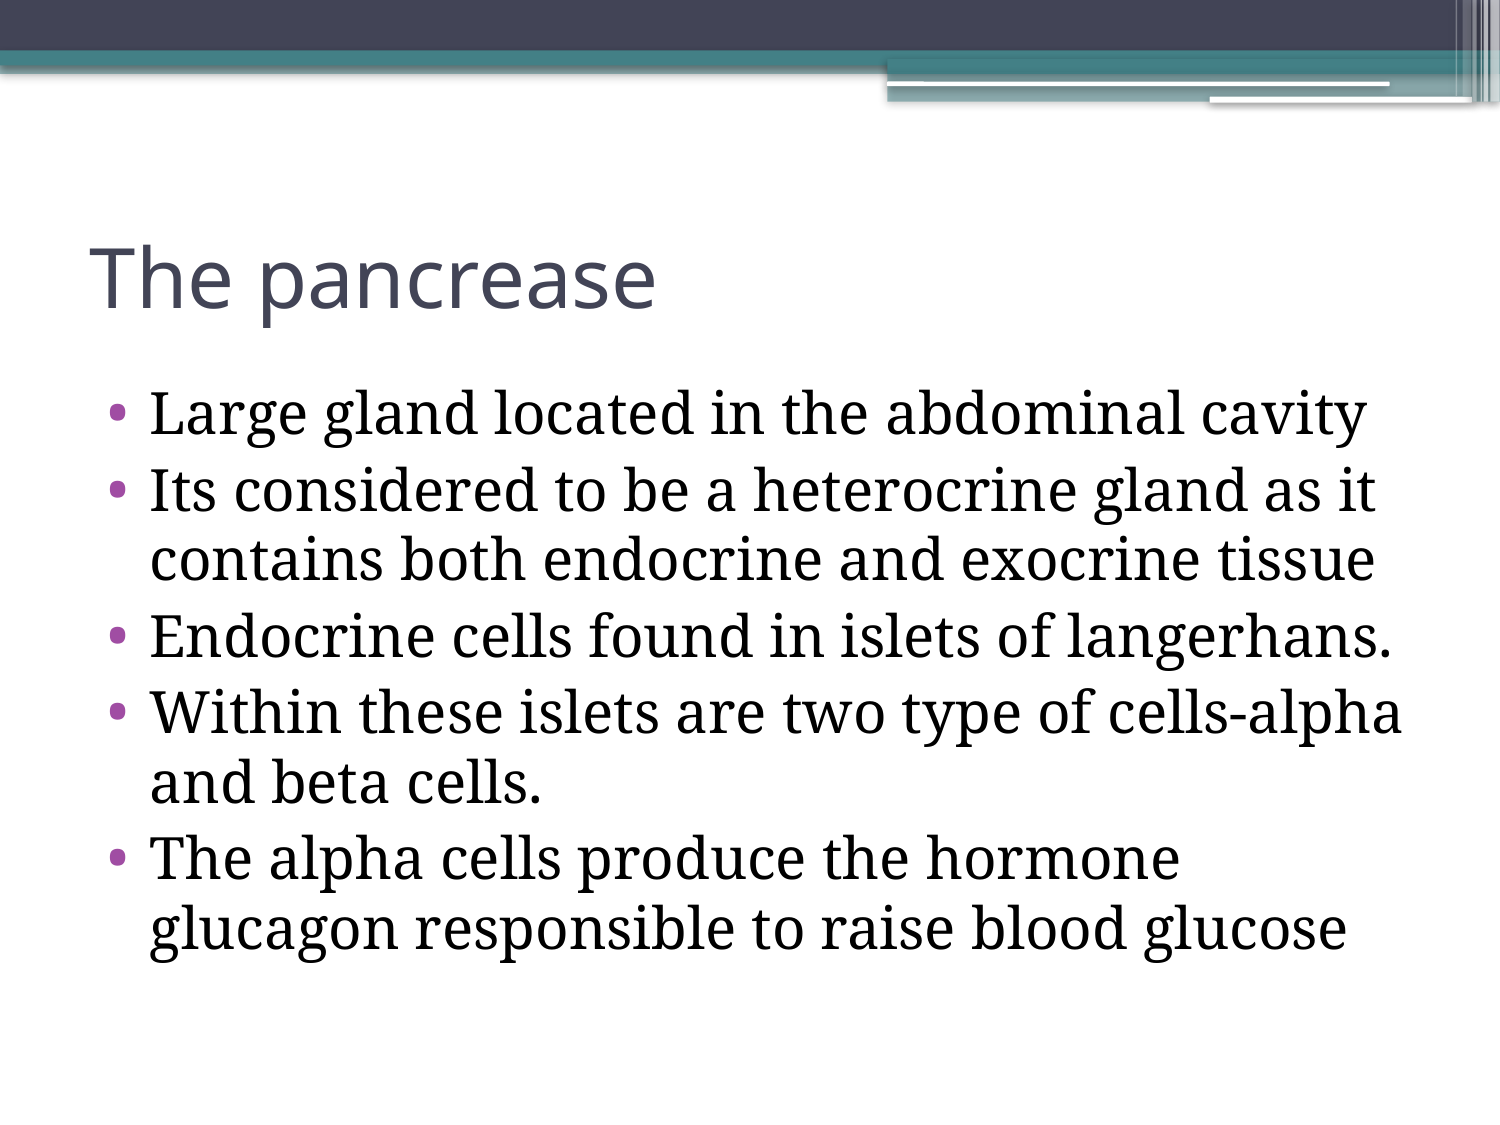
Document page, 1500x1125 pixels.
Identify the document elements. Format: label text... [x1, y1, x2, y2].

title The pancrease [75, 187, 1425, 363]
list Large gland located in the abdominal cavity Its considered to be a heterocrine gland as it contains both endocrine and exocrine tissue Endocrine cells found in islets of langerhans. Within these islets are two type of cells-alpha and beta cells. The alpha cells produce the hormone glucagon responsible to raise blood glucose [75, 368, 1425, 1079]
